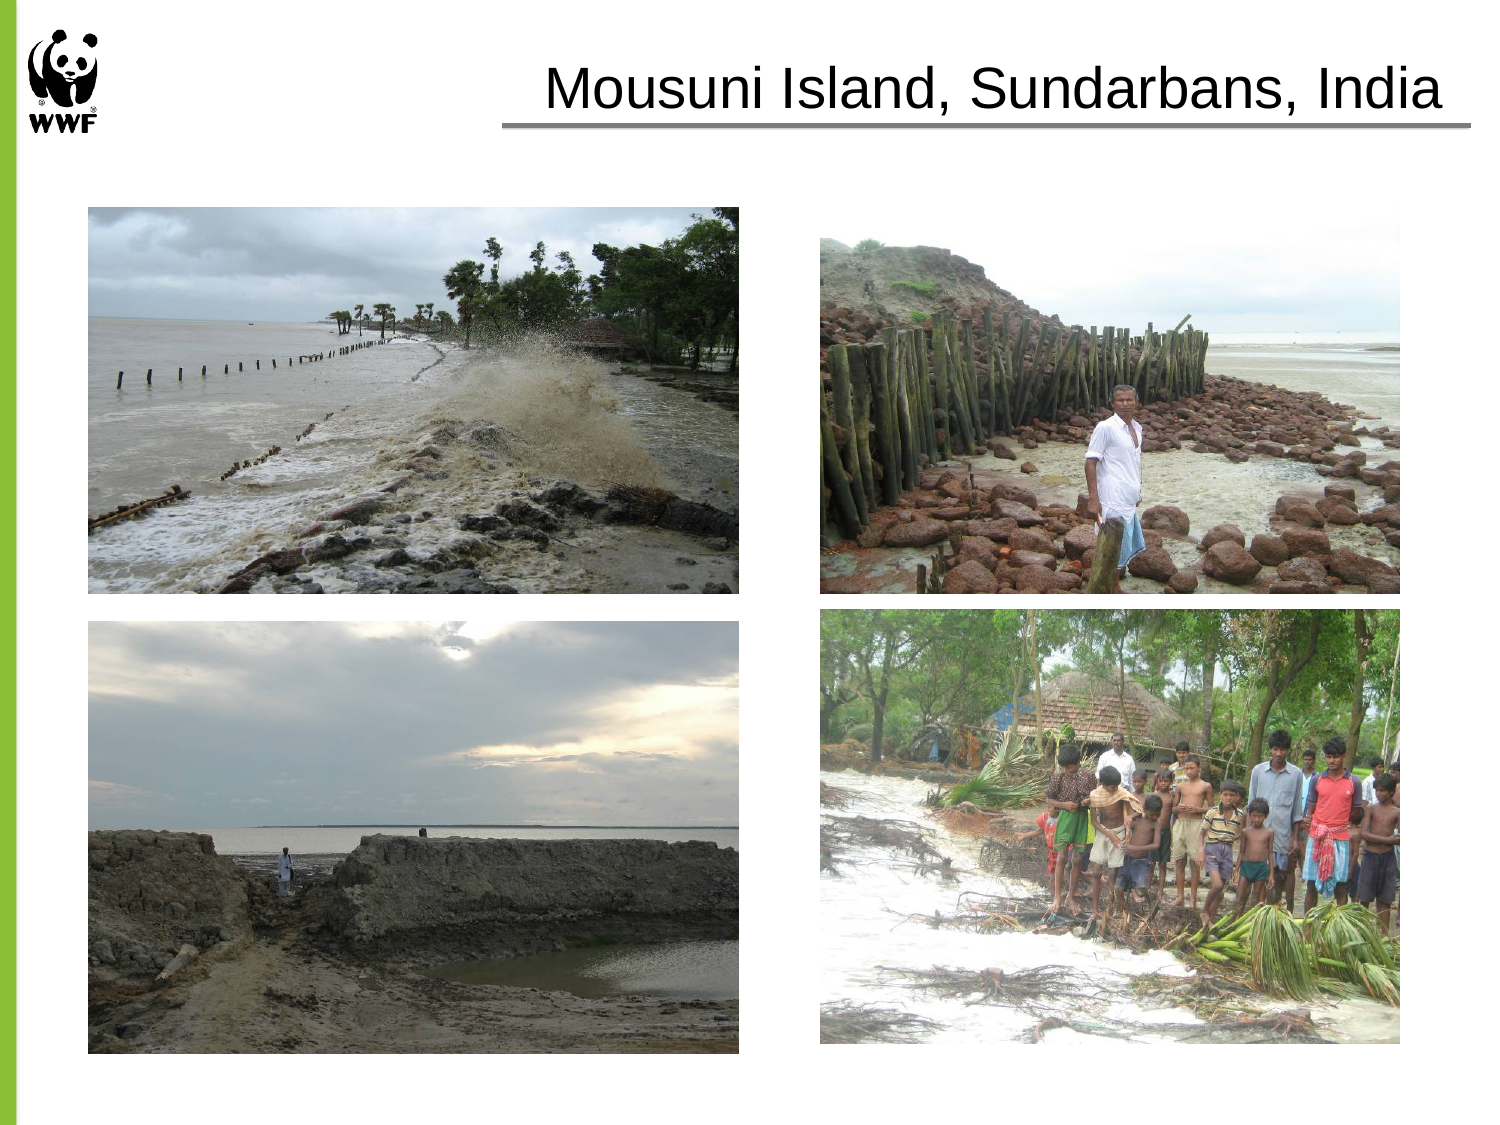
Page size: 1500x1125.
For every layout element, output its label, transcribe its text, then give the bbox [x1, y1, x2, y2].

picture [88, 207, 739, 595]
text_box Mousuni Island, Sundarbans, India [206, 42, 1459, 128]
picture [88, 621, 739, 1054]
picture [17, 11, 105, 150]
picture [820, 609, 1400, 1044]
picture [820, 207, 1400, 594]
text_box [0, 0, 17, 1125]
